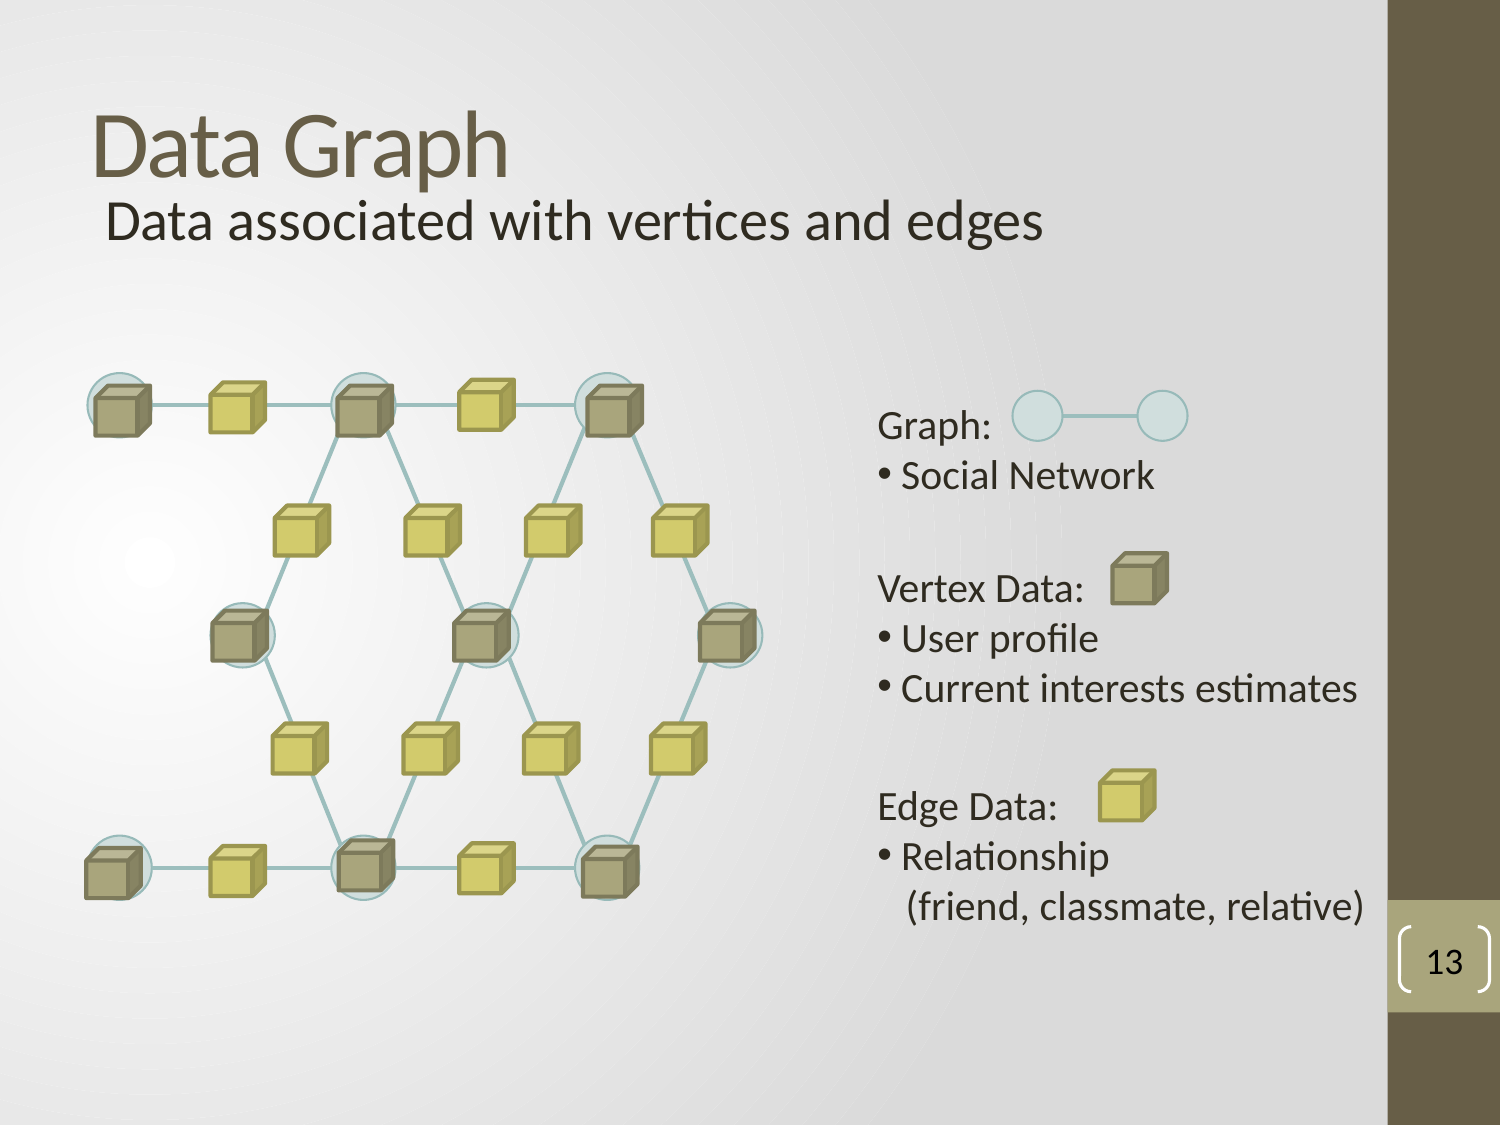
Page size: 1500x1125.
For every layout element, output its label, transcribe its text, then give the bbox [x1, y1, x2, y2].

text_box Graph: Social Network [862, 390, 1450, 506]
text_box [210, 608, 270, 663]
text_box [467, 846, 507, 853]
text_box [708, 613, 748, 620]
text_box [330, 411, 335, 423]
text_box [712, 615, 764, 669]
text_box [697, 608, 757, 663]
text_box [218, 385, 258, 392]
text_box [345, 388, 385, 395]
text_box [467, 602, 506, 608]
text_box [215, 602, 262, 616]
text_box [651, 712, 763, 791]
text_box [220, 613, 260, 620]
text_box Data associated with vertices and edges [90, 174, 1500, 260]
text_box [466, 382, 507, 390]
text_box [457, 875, 516, 896]
text_box [346, 843, 386, 850]
text_box [342, 834, 379, 844]
text_box [208, 380, 268, 397]
text_box [701, 602, 750, 618]
text_box [208, 412, 268, 435]
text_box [332, 481, 518, 560]
text_box [93, 383, 153, 438]
text_box [1137, 389, 1189, 442]
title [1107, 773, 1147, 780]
text_box [591, 849, 631, 856]
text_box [103, 388, 143, 395]
text_box [462, 613, 502, 620]
text_box [86, 372, 145, 426]
text_box [208, 843, 268, 860]
text_box [1011, 389, 1064, 442]
text_box [585, 383, 645, 438]
text_box [574, 873, 580, 887]
text_box [224, 616, 276, 669]
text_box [217, 849, 258, 856]
text_box [574, 834, 628, 862]
text_box [331, 873, 336, 887]
text_box [595, 388, 635, 395]
text_box [84, 845, 143, 901]
text_box Vertex Data: User profile Current interests estimates [862, 553, 1463, 719]
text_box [527, 482, 640, 559]
text_box Edge Data: Relationship (friend, classmate, relative) [862, 771, 1450, 937]
text_box [89, 834, 153, 899]
text_box [331, 372, 388, 399]
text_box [649, 481, 762, 560]
title Data Graph [75, 45, 1325, 233]
text_box [457, 841, 516, 860]
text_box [209, 713, 329, 790]
text_box [468, 613, 520, 669]
text_box [452, 608, 511, 663]
slide_number 13 [1397, 925, 1492, 994]
text_box [574, 372, 632, 430]
text_box [457, 377, 516, 397]
text_box [1097, 768, 1157, 823]
text_box [336, 838, 396, 893]
text_box [580, 844, 640, 899]
text_box [208, 875, 268, 899]
text_box [330, 845, 342, 862]
text_box [341, 882, 394, 901]
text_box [530, 713, 641, 790]
text_box [335, 383, 395, 438]
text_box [210, 482, 330, 559]
text_box [457, 412, 516, 432]
text_box [93, 851, 133, 858]
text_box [331, 712, 519, 791]
